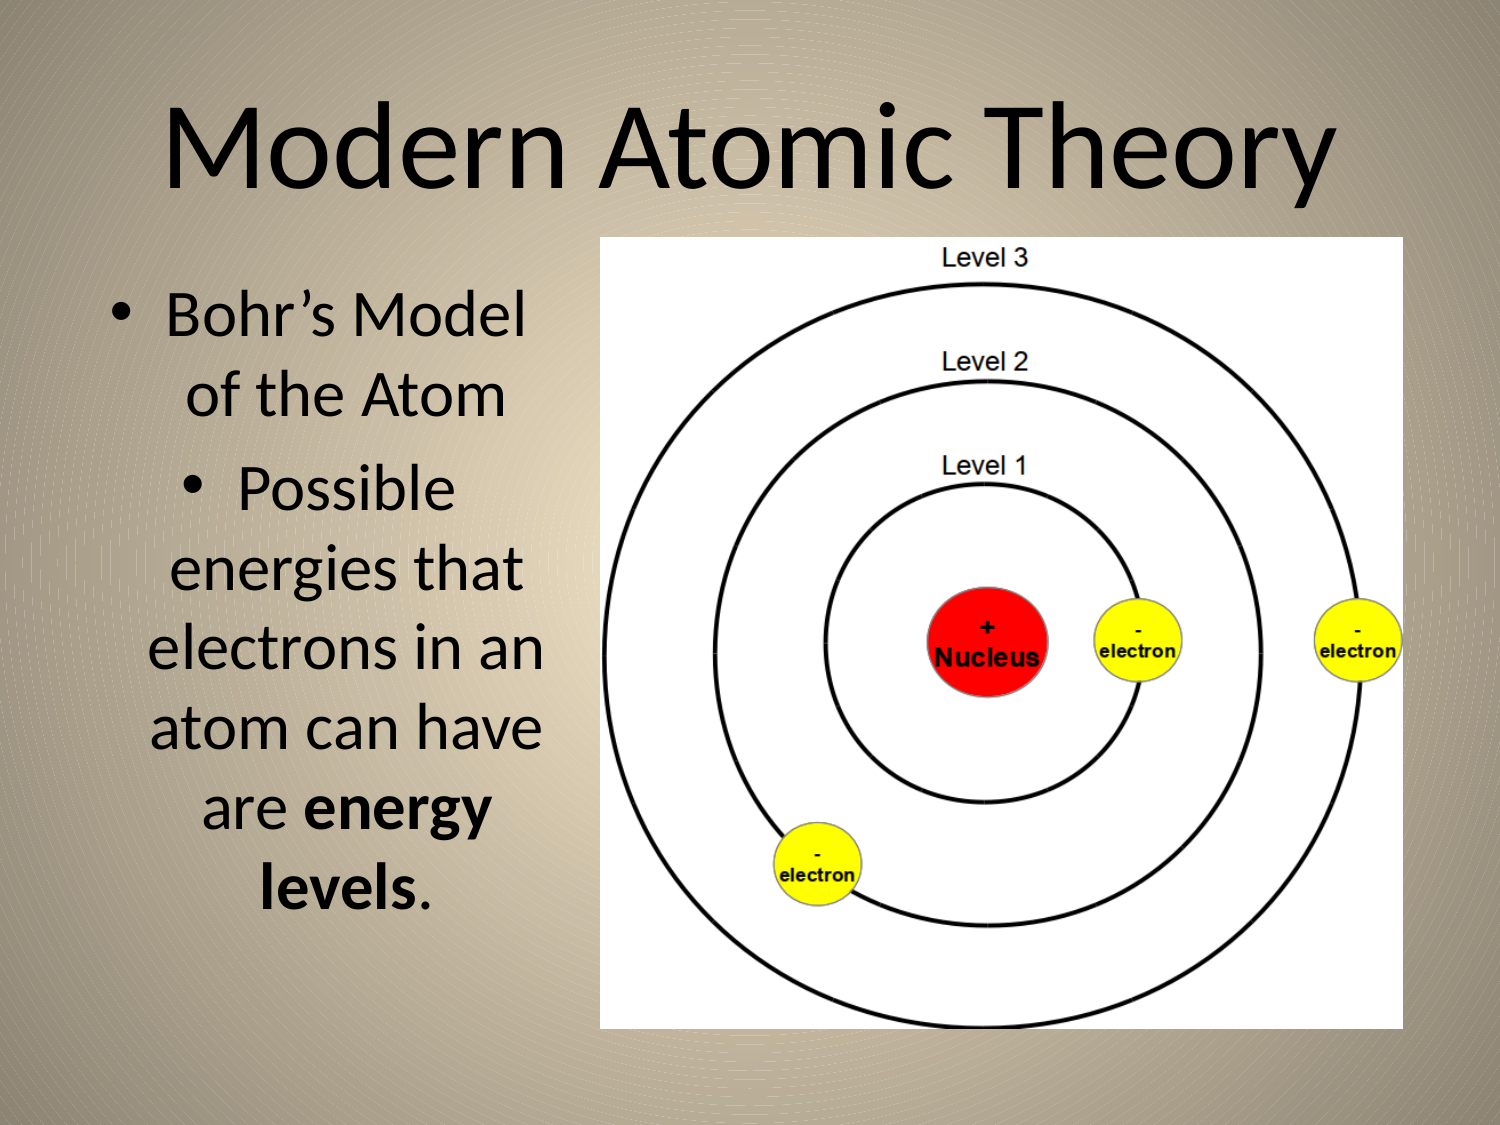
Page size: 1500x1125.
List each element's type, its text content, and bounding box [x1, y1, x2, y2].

title Modern Atomic Theory [75, 45, 1425, 233]
picture [599, 237, 1404, 1030]
list Bohr’s Model of the Atom Possible energies that electrons in an atom can have are energy levels. [75, 262, 563, 1005]
